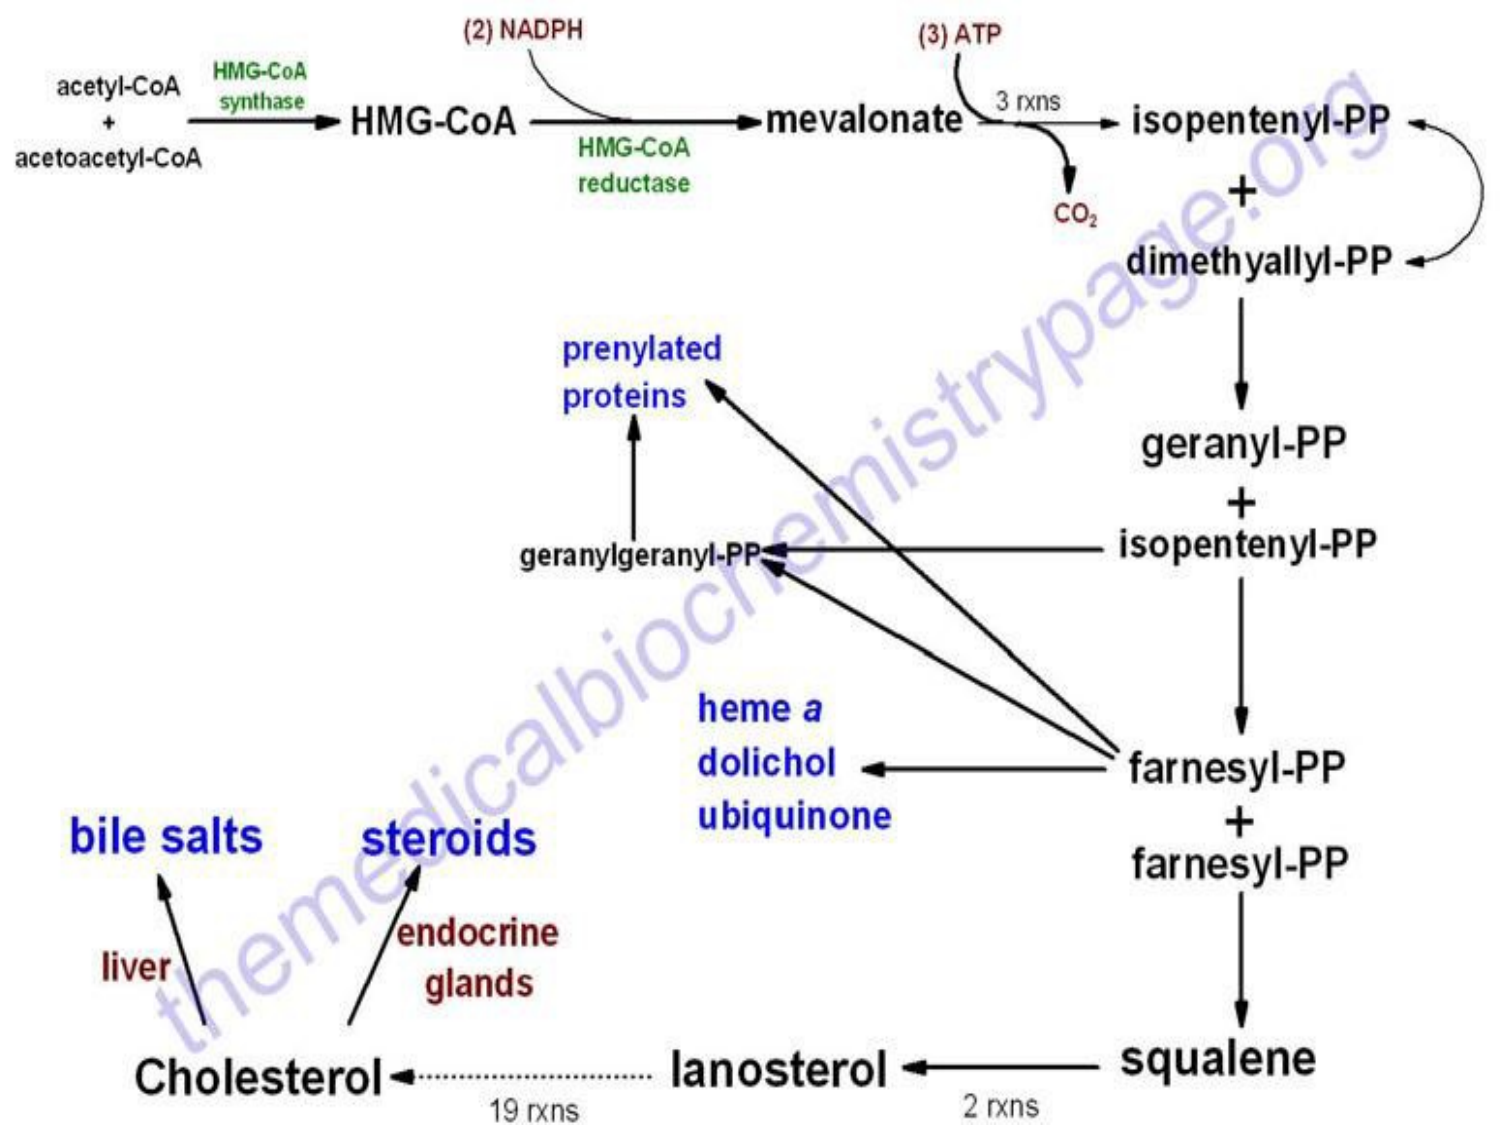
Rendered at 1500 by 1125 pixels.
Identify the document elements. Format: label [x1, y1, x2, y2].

text_box [0, 0, 1500, 1125]
